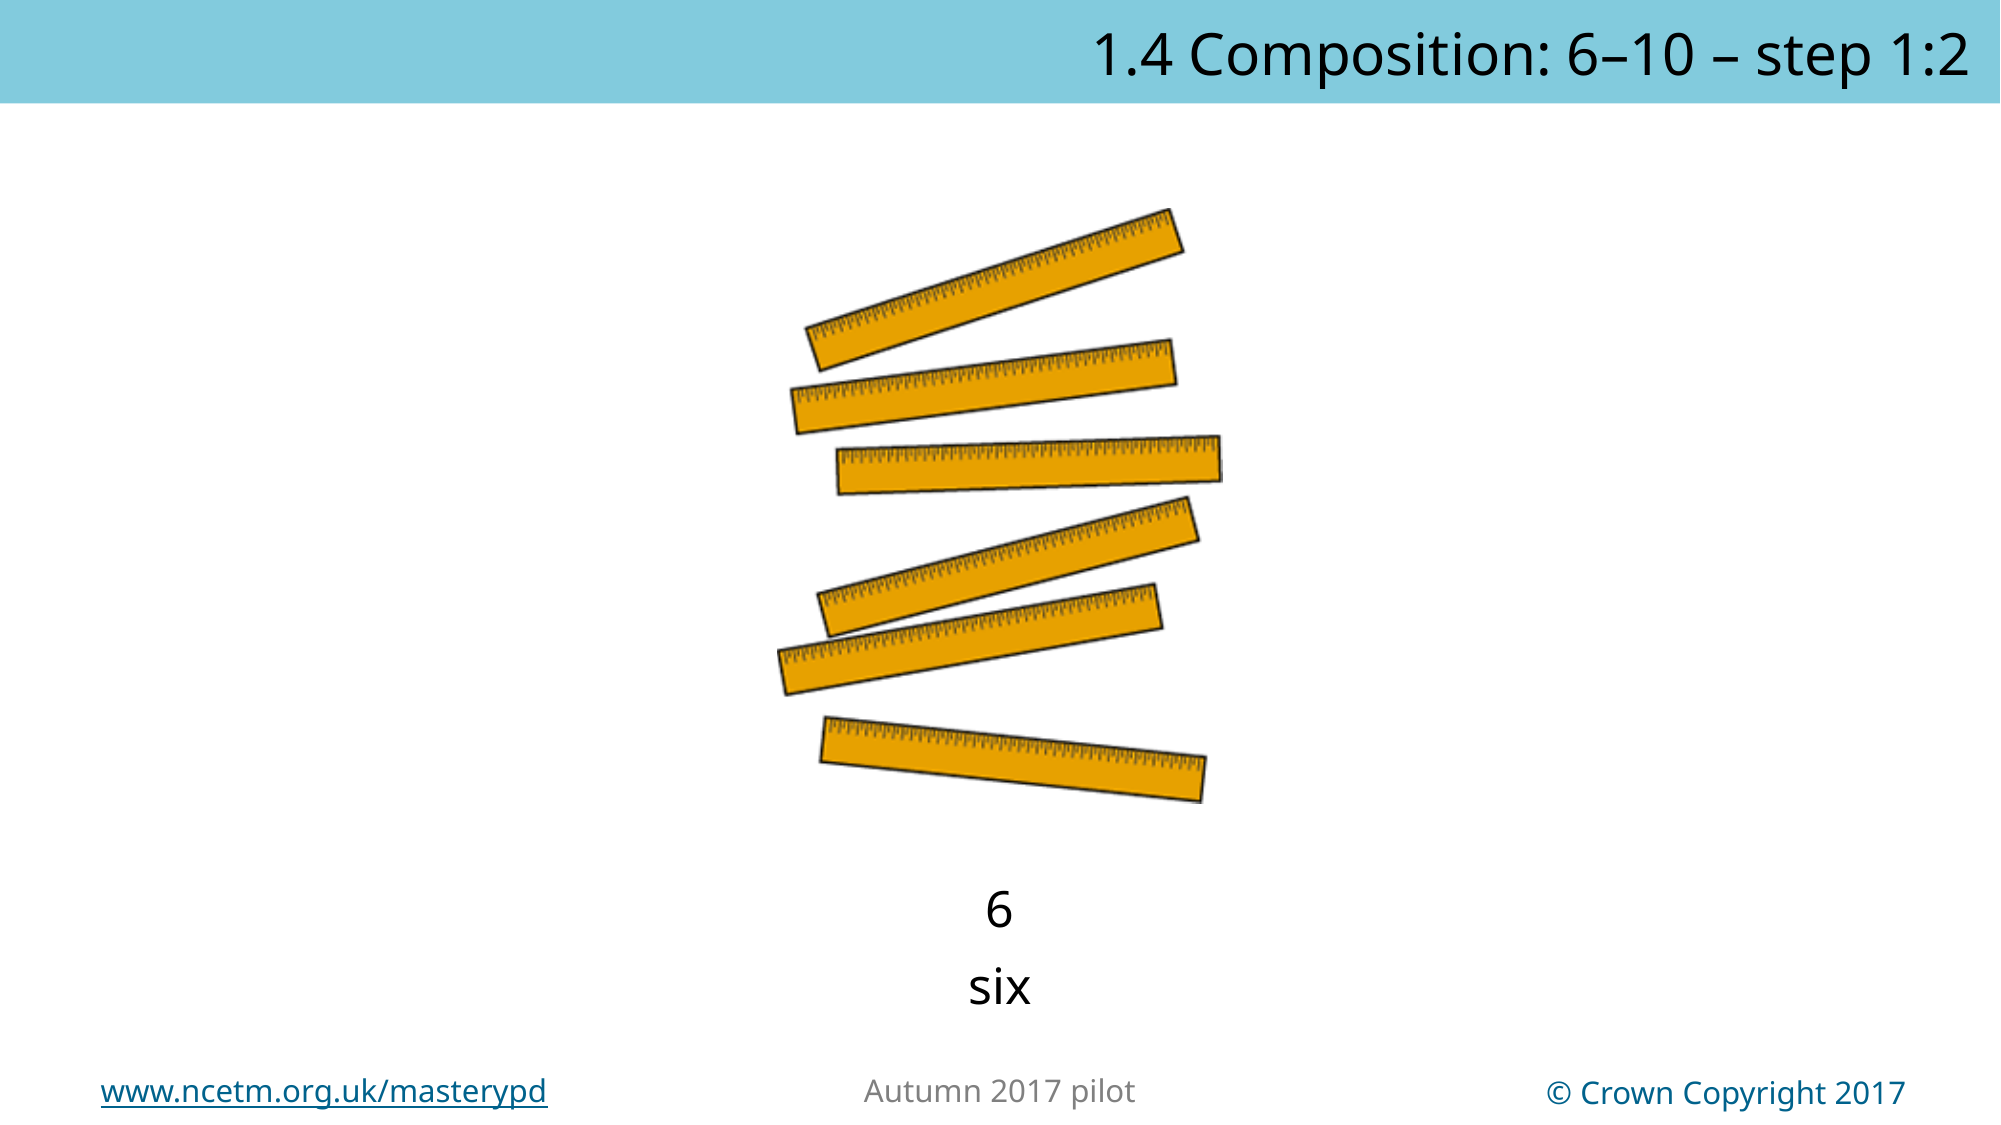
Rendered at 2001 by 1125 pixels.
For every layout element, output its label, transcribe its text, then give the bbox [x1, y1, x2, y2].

text_box 6 [970, 869, 1030, 945]
picture [777, 207, 1223, 805]
text_box six [923, 947, 1077, 1023]
list 1.4 Composition: 6–10 – step 1:2 [0, 0, 2000, 104]
